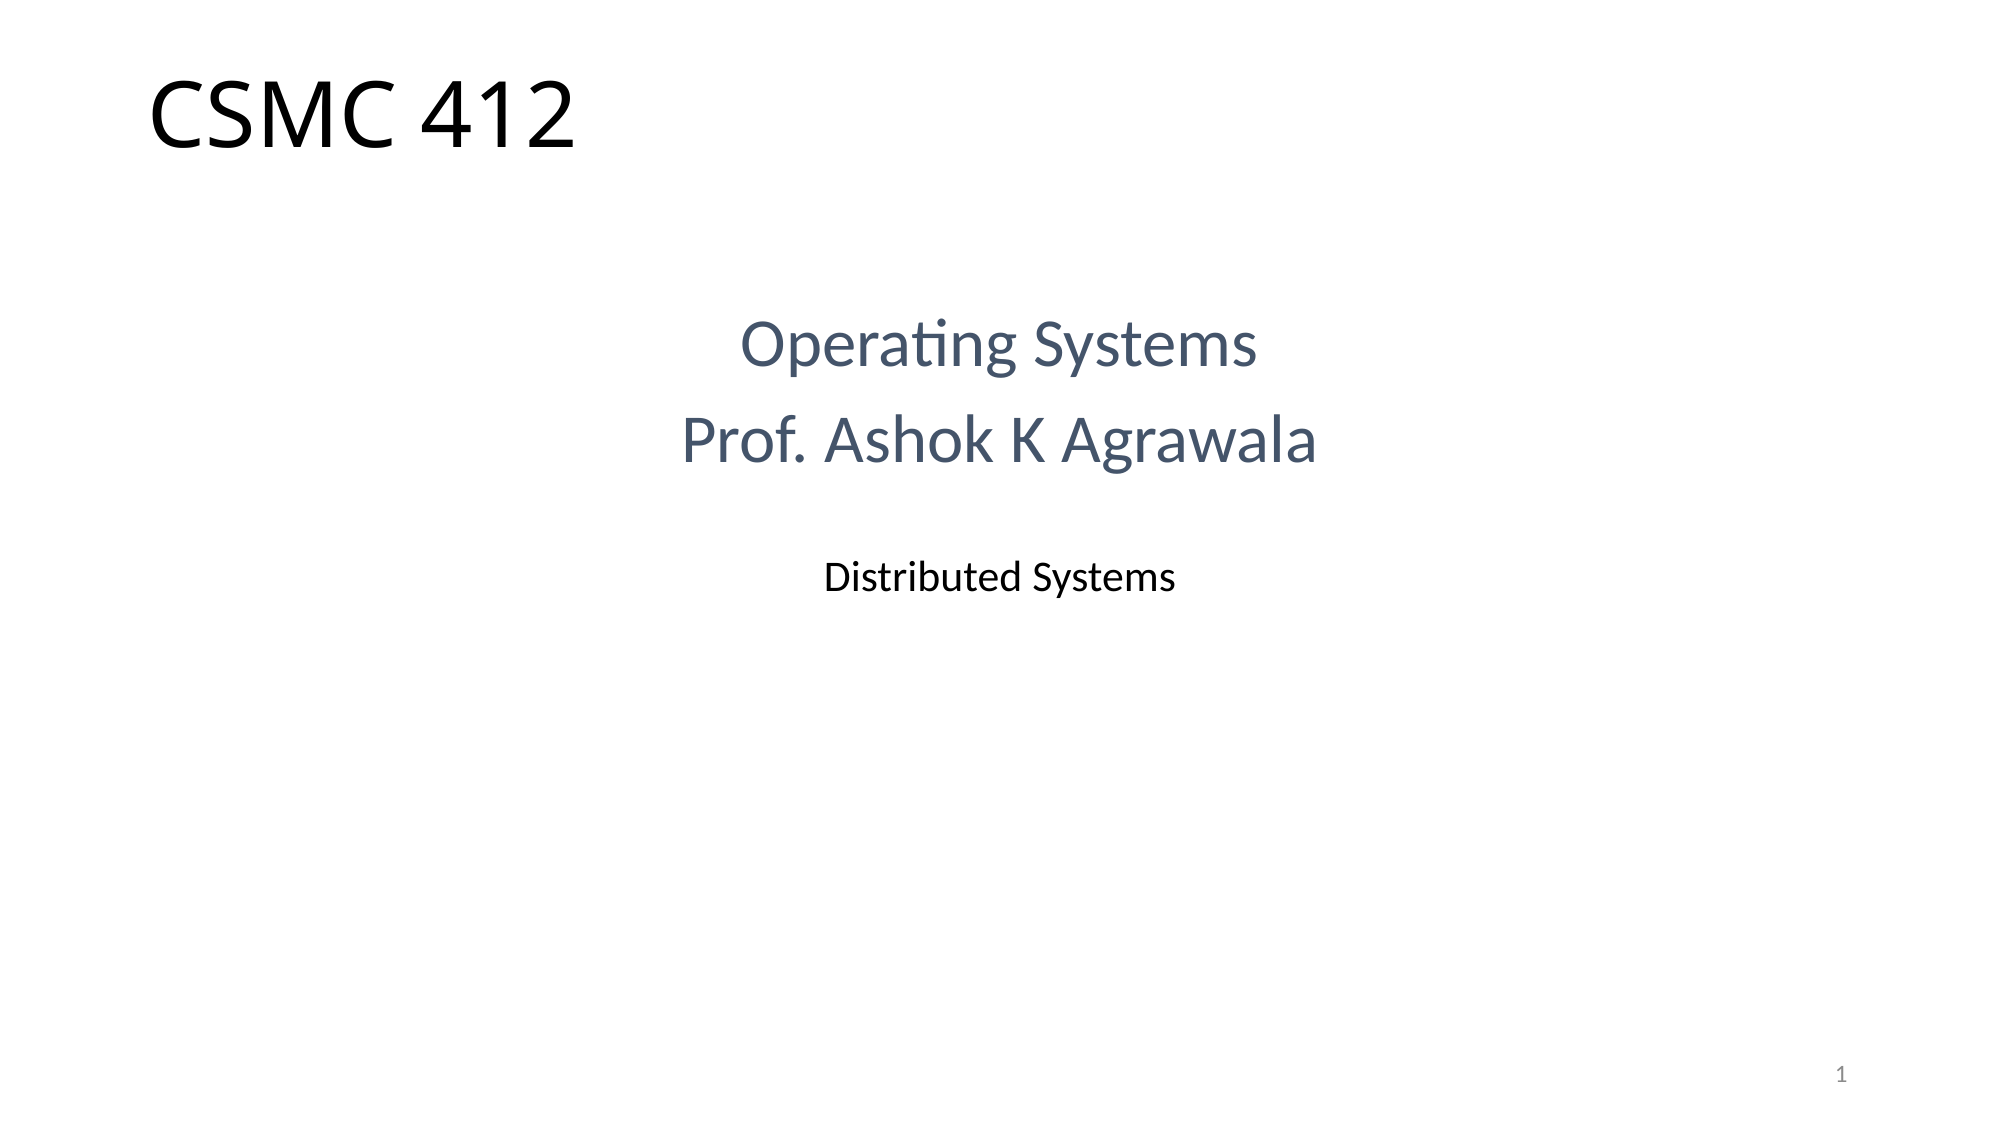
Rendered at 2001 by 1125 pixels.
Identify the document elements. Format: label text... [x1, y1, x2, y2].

list Operating Systems Prof. Ashok K Agrawala Distributed Systems [137, 299, 1863, 947]
title CSMC 412 [137, 59, 1863, 257]
slide_number 1 [1412, 1042, 1863, 1103]
